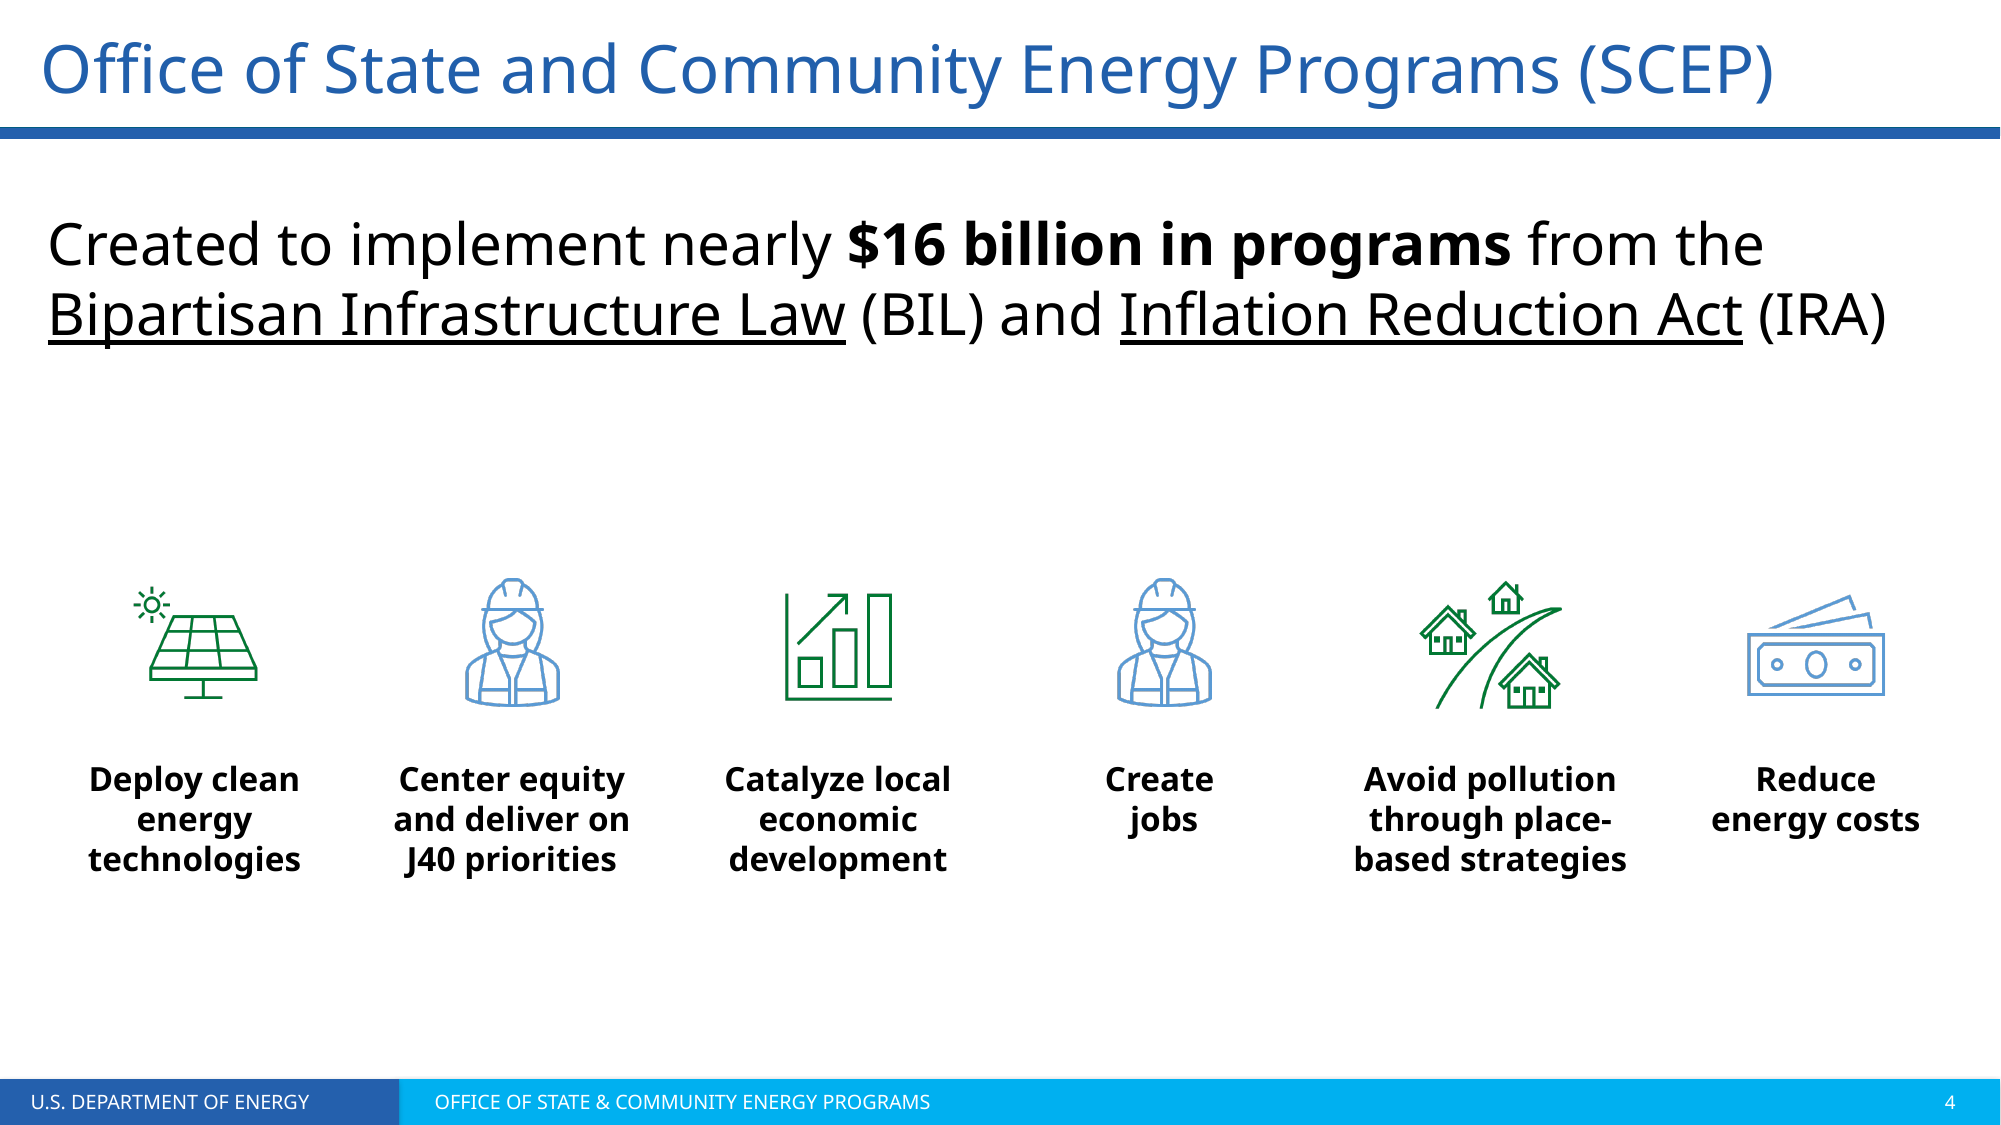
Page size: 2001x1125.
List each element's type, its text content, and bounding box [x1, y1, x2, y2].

text_box [0, 128, 2000, 139]
picture [762, 570, 914, 721]
picture [1740, 570, 1892, 721]
picture [127, 578, 262, 713]
text_box Created to implement nearly $16 billion in programs from the Bipartisan Infrastructure Law (BIL) and Inflation Reduction Act (IRA) [32, 200, 1967, 374]
text_box Reduce energy costs [1685, 750, 1947, 846]
text_box Catalyze local economic development [662, 750, 1022, 886]
picture [1088, 570, 1240, 721]
text_box Create jobs [981, 750, 1307, 846]
picture [1414, 570, 1566, 721]
text_box Center equity and deliver on J40 priorities [362, 750, 662, 886]
text_box Deploy clean energy technologies [32, 750, 357, 886]
text_box Avoid pollution through place-based strategies [1307, 750, 1674, 886]
text_box Office of State and Community Energy Programs (SCEP) [26, 5, 1935, 128]
picture [437, 570, 588, 721]
